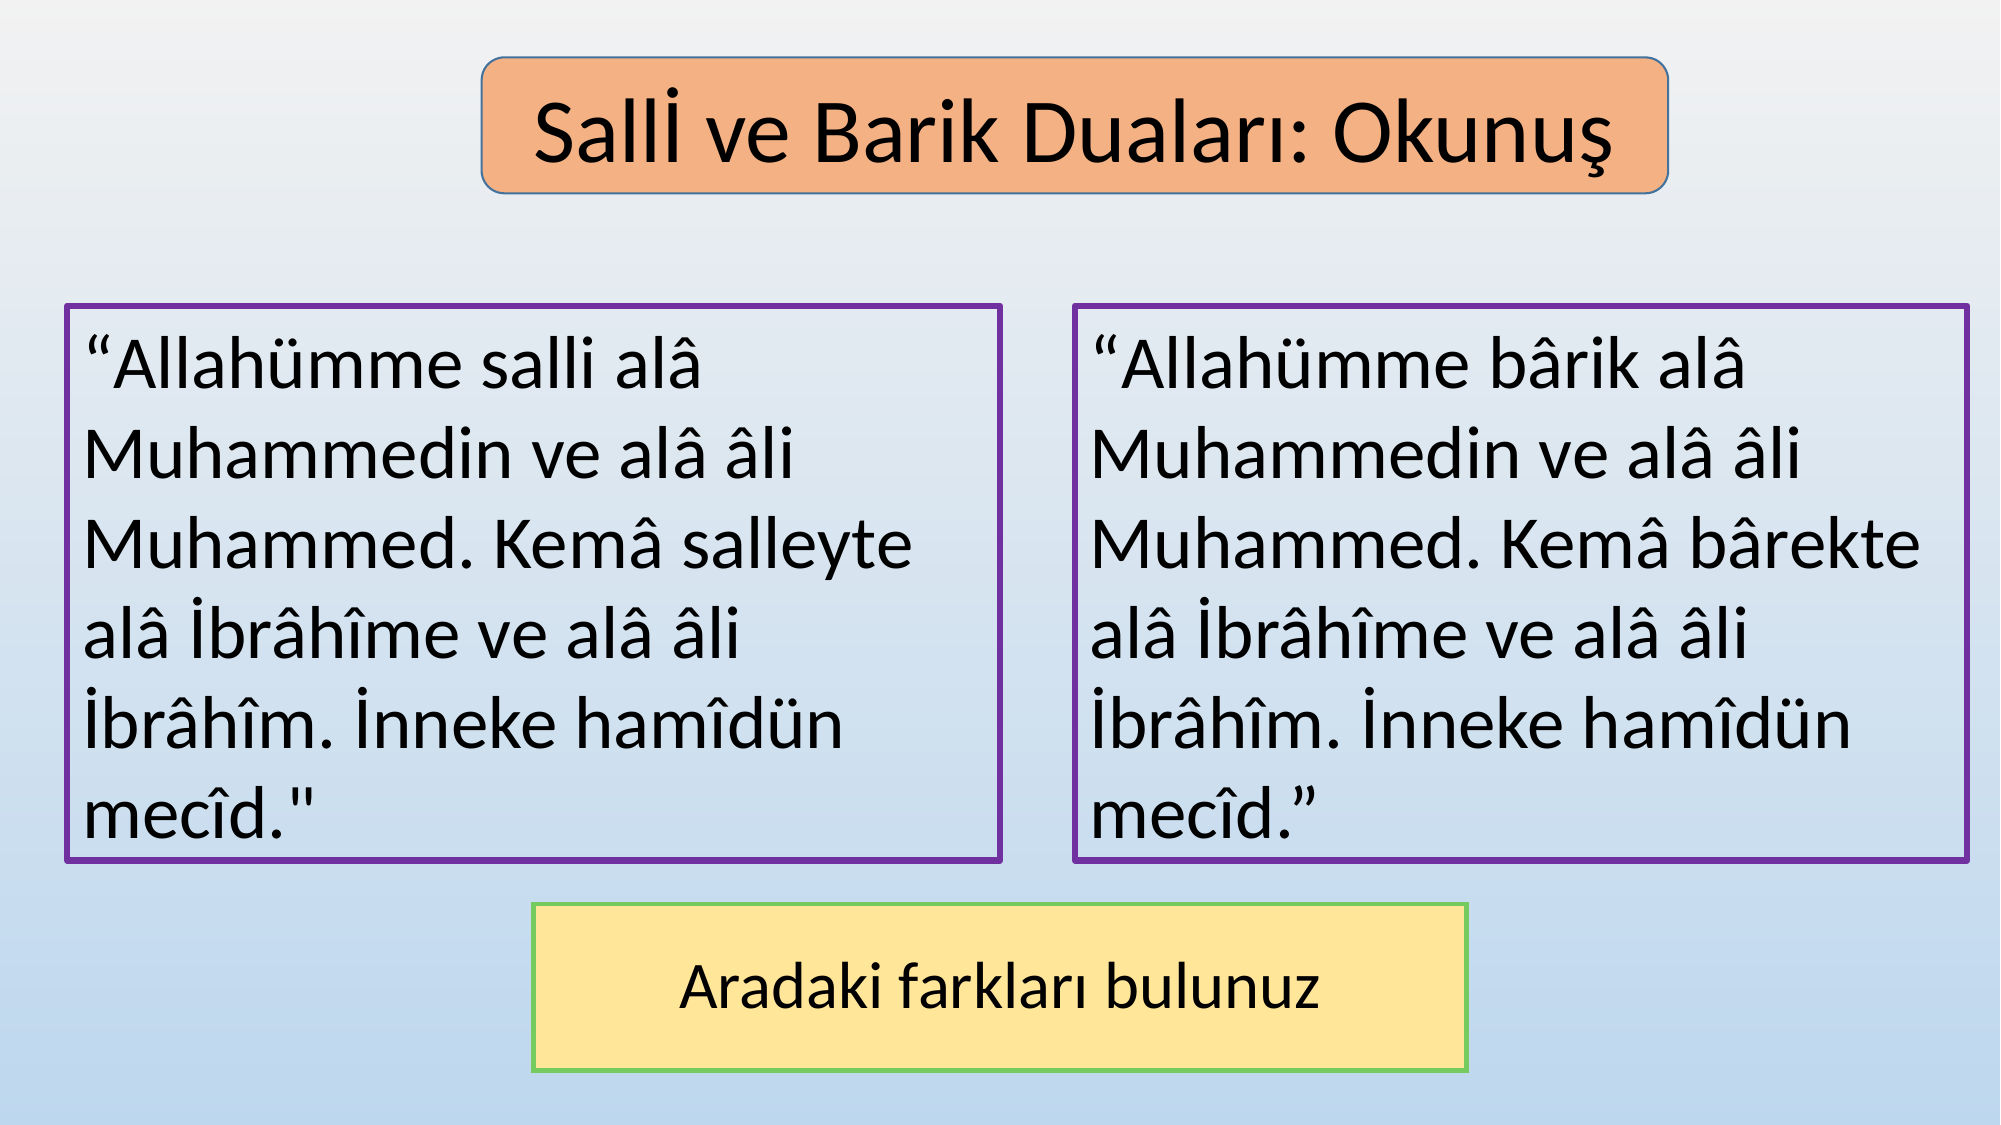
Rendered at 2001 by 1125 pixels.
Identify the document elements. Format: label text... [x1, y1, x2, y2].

list Aradaki farkları bulunuz [533, 904, 1467, 1071]
text_box “Allahümme salli alâ Muhamme­din ve alâ âli Muhammed. Kemâ salleyte alâ İbrâhîme ve alâ âli İbrâhîm. İnneke hamîdün mecîd." [67, 305, 1000, 861]
text_box Sallİ ve Barik Duaları: Okunuş [480, 56, 1670, 195]
text_box “Allahümme bârik alâ Muham­medin ve alâ âli Muhammed. Kemâ bârekte alâ İbrâhîme ve alâ âli İbrâhîm. İnneke hamîdün mecîd.” [1074, 305, 1968, 861]
